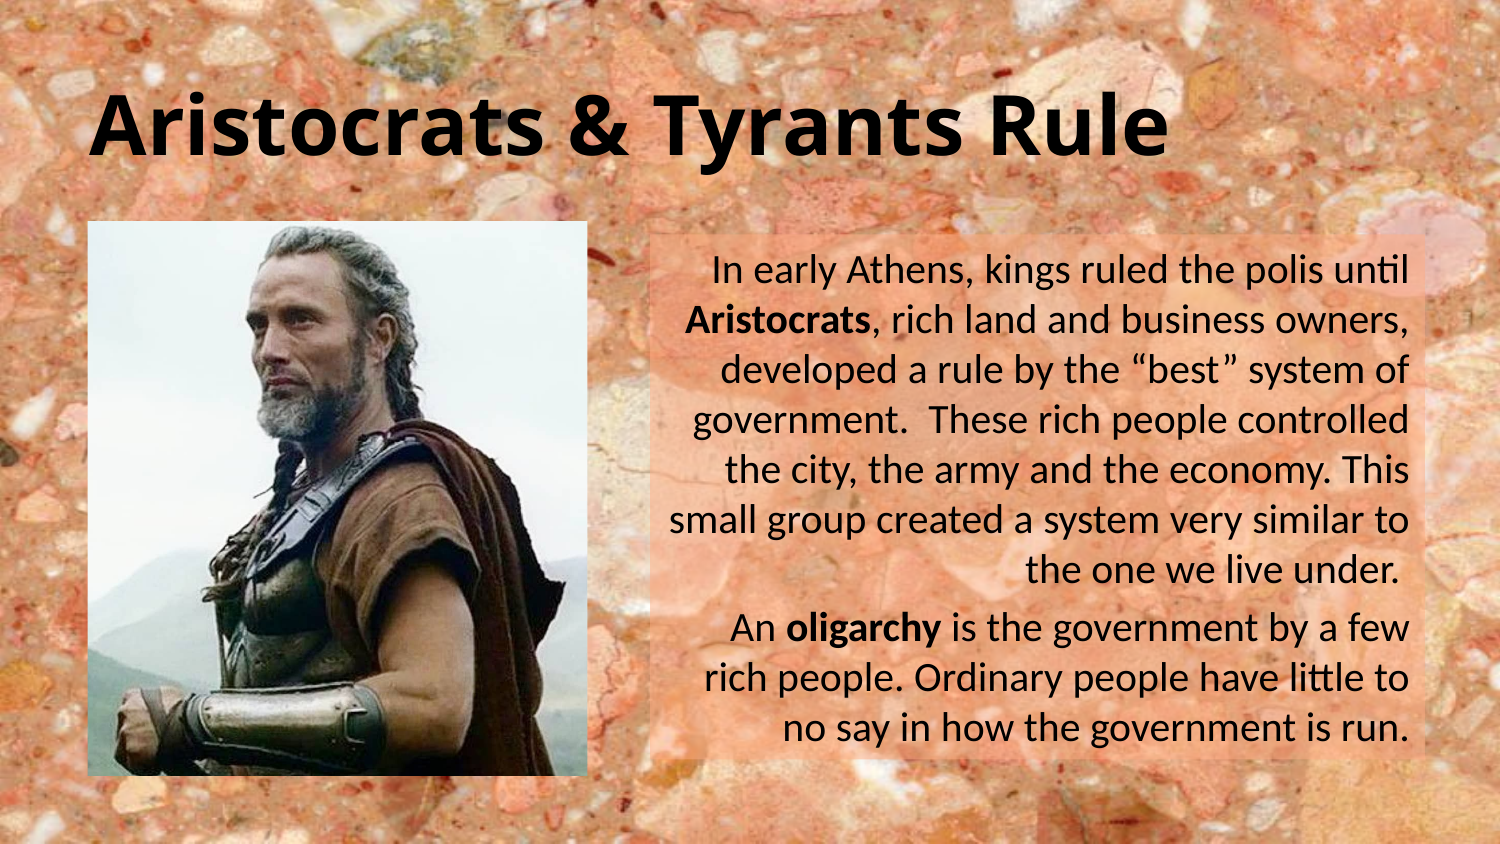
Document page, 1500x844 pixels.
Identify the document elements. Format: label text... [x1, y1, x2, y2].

picture [0, 0, 1500, 844]
text_box Aristocrats & Tyrants Rule [74, 64, 1500, 172]
text_box In early Athens, kings ruled the polis until Aristocrats, rich land and business owners, developed a rule by the “best” system of government. These rich people controlled the city, the army and the economy. This small group created a system very similar to the one we live under. An oligarchy is the government by a few rich people. Ordinary people have little to no say in how the government is run. [650, 234, 1425, 760]
